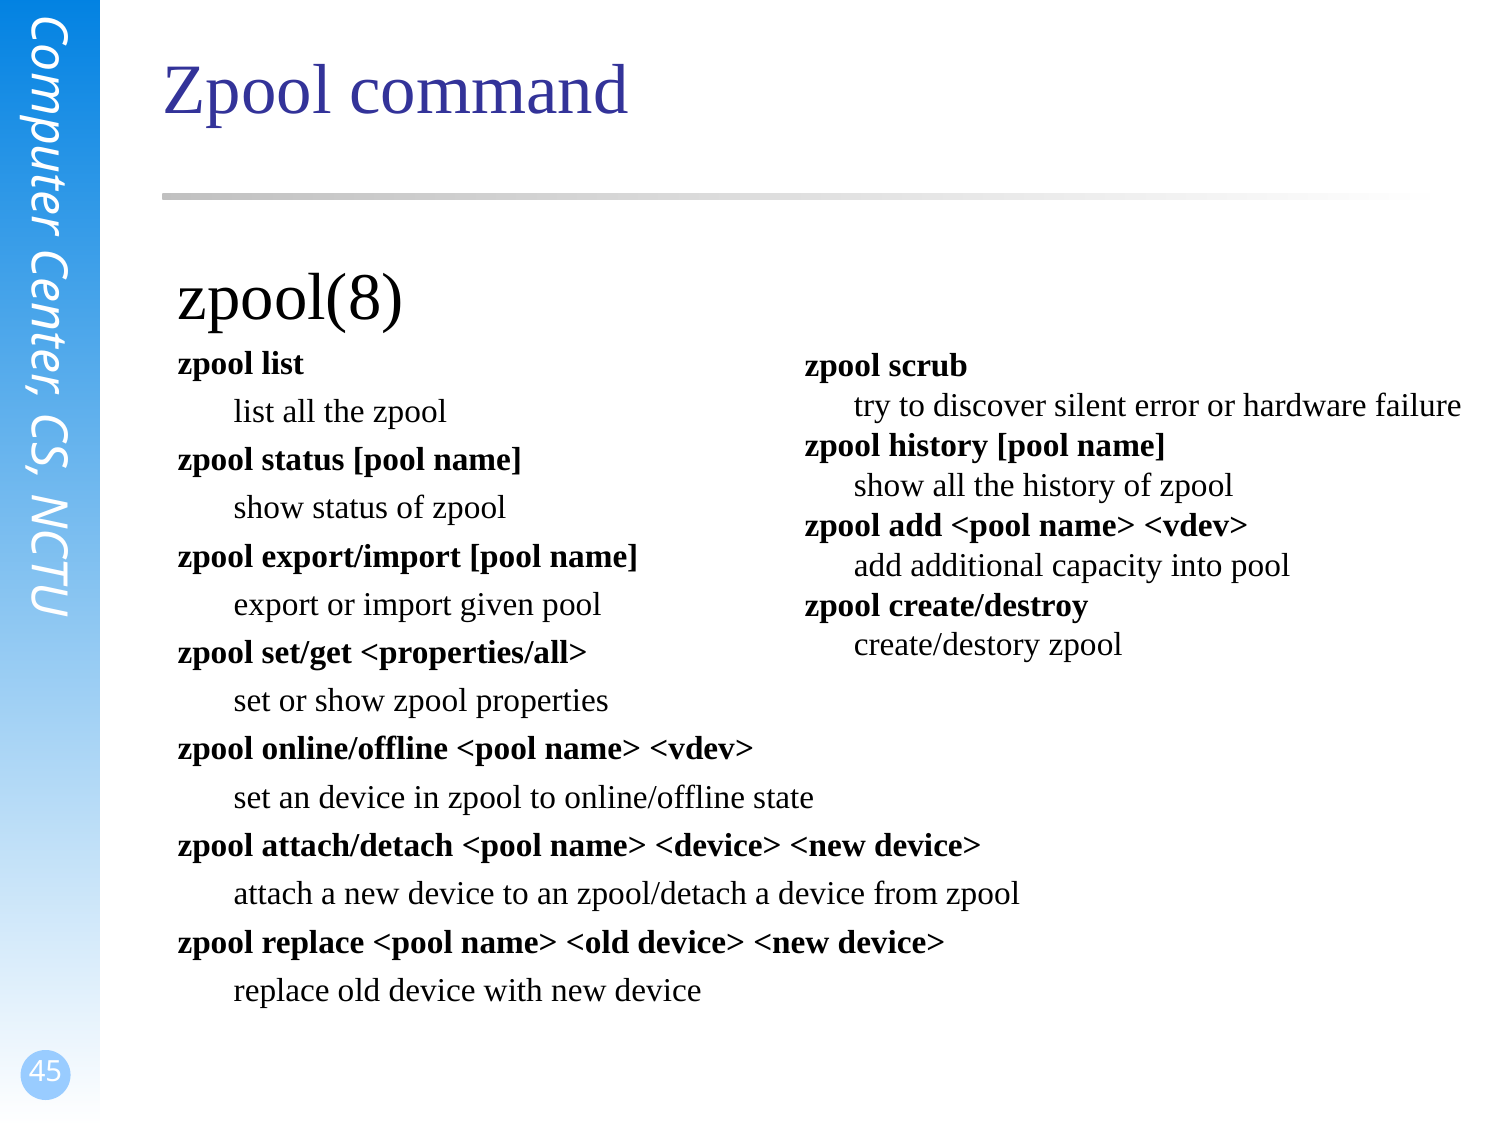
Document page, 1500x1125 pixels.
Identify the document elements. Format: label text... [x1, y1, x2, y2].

list zpool(8) zpool list list all the zpool zpool status [pool name] show status of zpool zpool export/import [pool name] export or import given pool zpool set/get <properties/all> set or show zpool properties zpool online/offline <pool name> <vdev> set an device in zpool to online/offline state zpool attach/detach <pool name> <device> <new device> attach a new device to an zpool/detach a device from zpool zpool replace <pool name> <old device> <new device> replace old device with new device [162, 237, 1438, 1000]
text_box zpool scrub try to discover silent error or hardware failure zpool history [pool name] show all the history of zpool zpool add <pool name> <vdev> add additional capacity into pool zpool create/destroy create/destory zpool [789, 328, 1500, 578]
title Zpool command [162, 42, 1438, 231]
